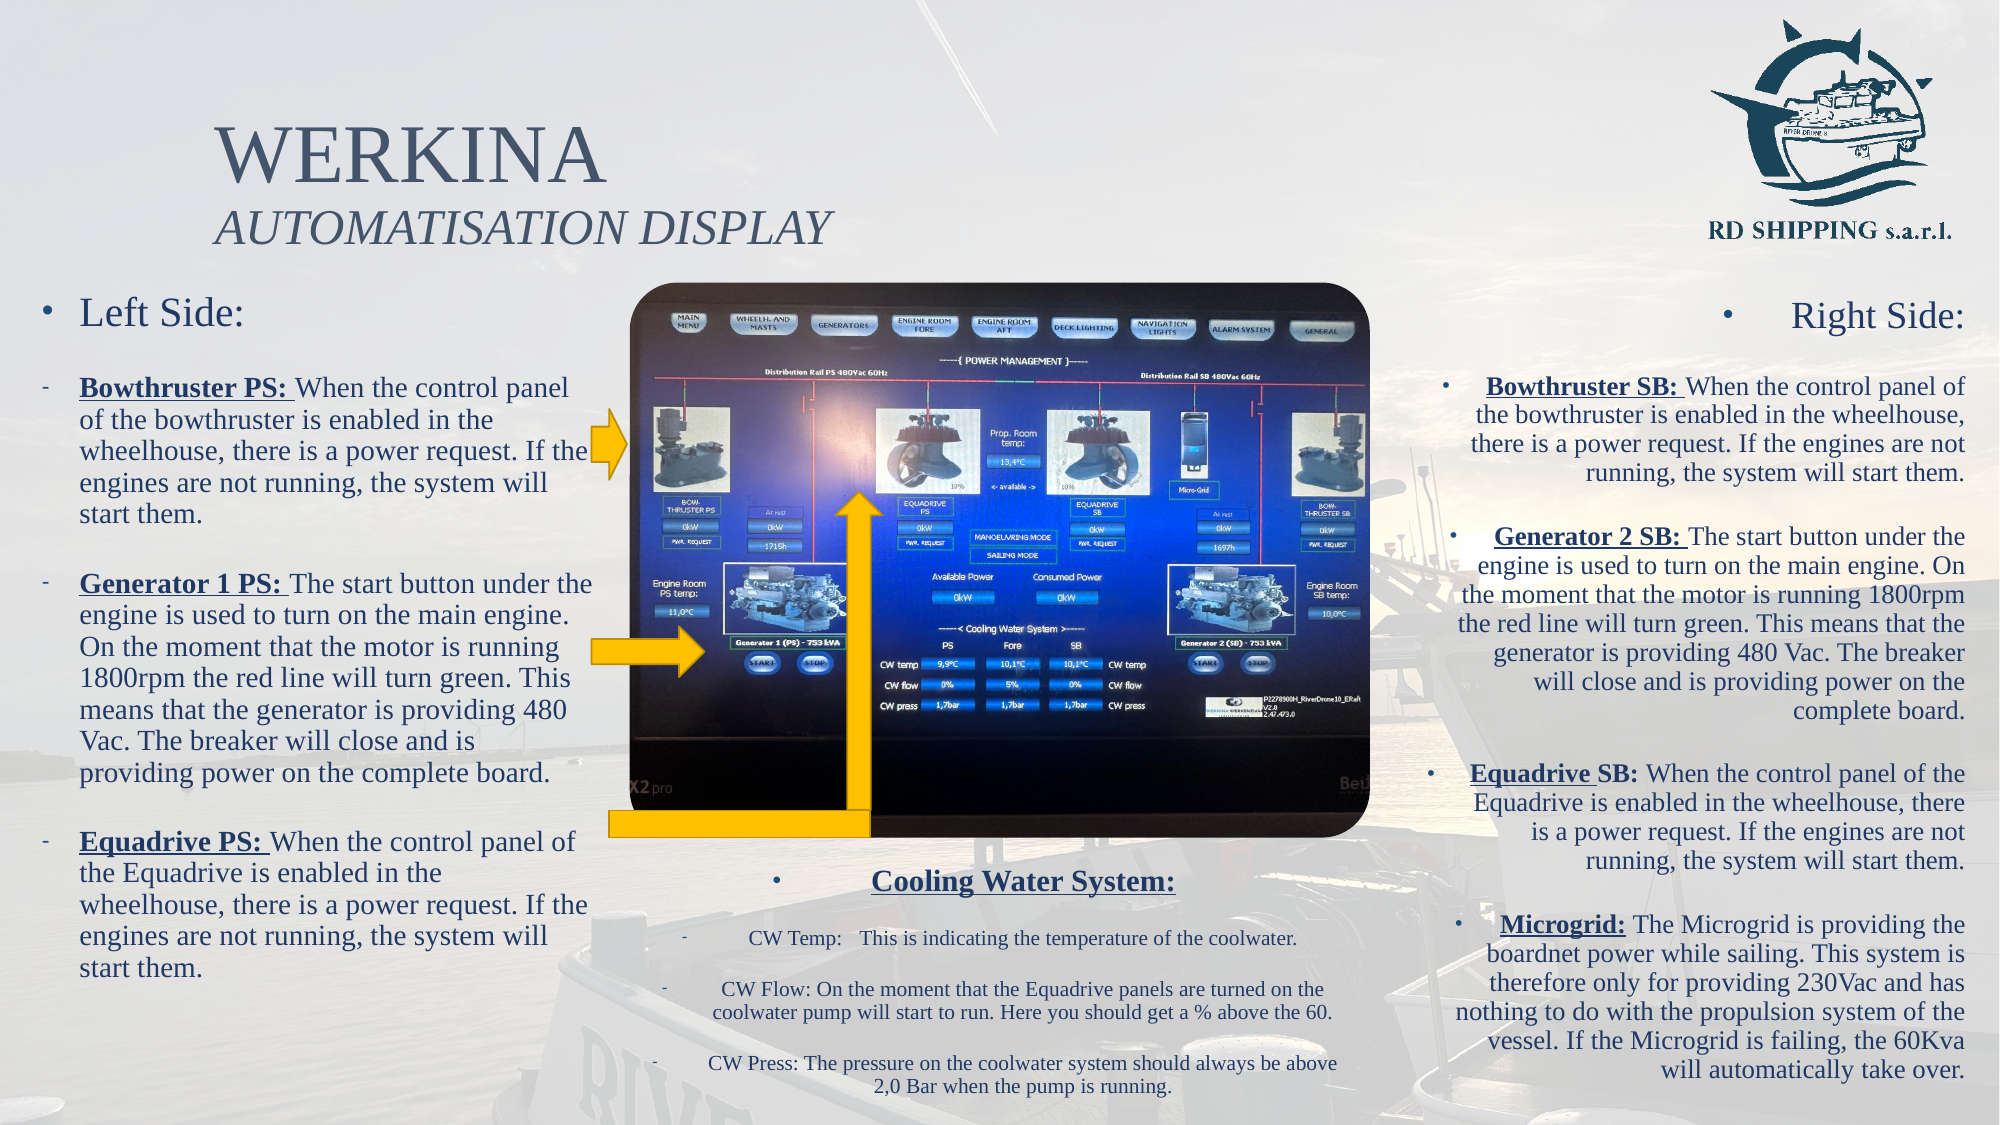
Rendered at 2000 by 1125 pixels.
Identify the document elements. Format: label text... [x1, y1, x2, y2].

text_box Right Side: Bowthruster SB: When the control panel of the bowthruster is enabled in the wheelhouse, there is a power request. If the engines are not running, the system will start them. Generator 2 SB: The start button under the engine is used to turn on the main engine. On the moment that the motor is running 1800rpm the red line will turn green. This means that the generator is providing 480 Vac. The breaker will close and is providing power on the complete board. Equadrive SB: When the control panel of the Equadrive is enabled in the wheelhouse, there is a power request. If the engines are not running, the system will start them. Microgrid: The Microgrid is providing the boardnet power while sailing. This system is therefore only for providing 230Vac and has nothing to do with the propulsion system of the vessel. If the Microgrid is failing, the 60Kva will automatically take over. [1390, 288, 1981, 1106]
title WERKINA automatisation display [199, 45, 1800, 263]
picture [629, 282, 1370, 838]
text_box Cooling Water System: CW Temp: This is indicating the temperature of the coolwater. CW Flow: On the moment that the Equadrive panels are turned on the coolwater pump will start to run. Here you should get a % above the 60. CW Press: The pressure on the coolwater system should always be above 2,0 Bar when the pump is running. [629, 857, 1370, 1106]
text_box [608, 810, 629, 838]
text_box Left Side: Bowthruster PS: When the control panel of the bowthruster is enabled in the wheelhouse, there is a power request. If the engines are not running, the system will start them. Generator 1 PS: The start button under the engine is used to turn on the main engine. On the moment that the motor is running 1800rpm the red line will turn green. This means that the generator is providing 480 Vac. The breaker will close and is providing power on the complete board. Equadrive PS: When the control panel of the Equadrive is enabled in the wheelhouse, there is a power request. If the engines are not running, the system will start them. [19, 282, 610, 1106]
text_box [590, 408, 628, 481]
text_box [590, 638, 629, 666]
picture [1708, 18, 1952, 240]
